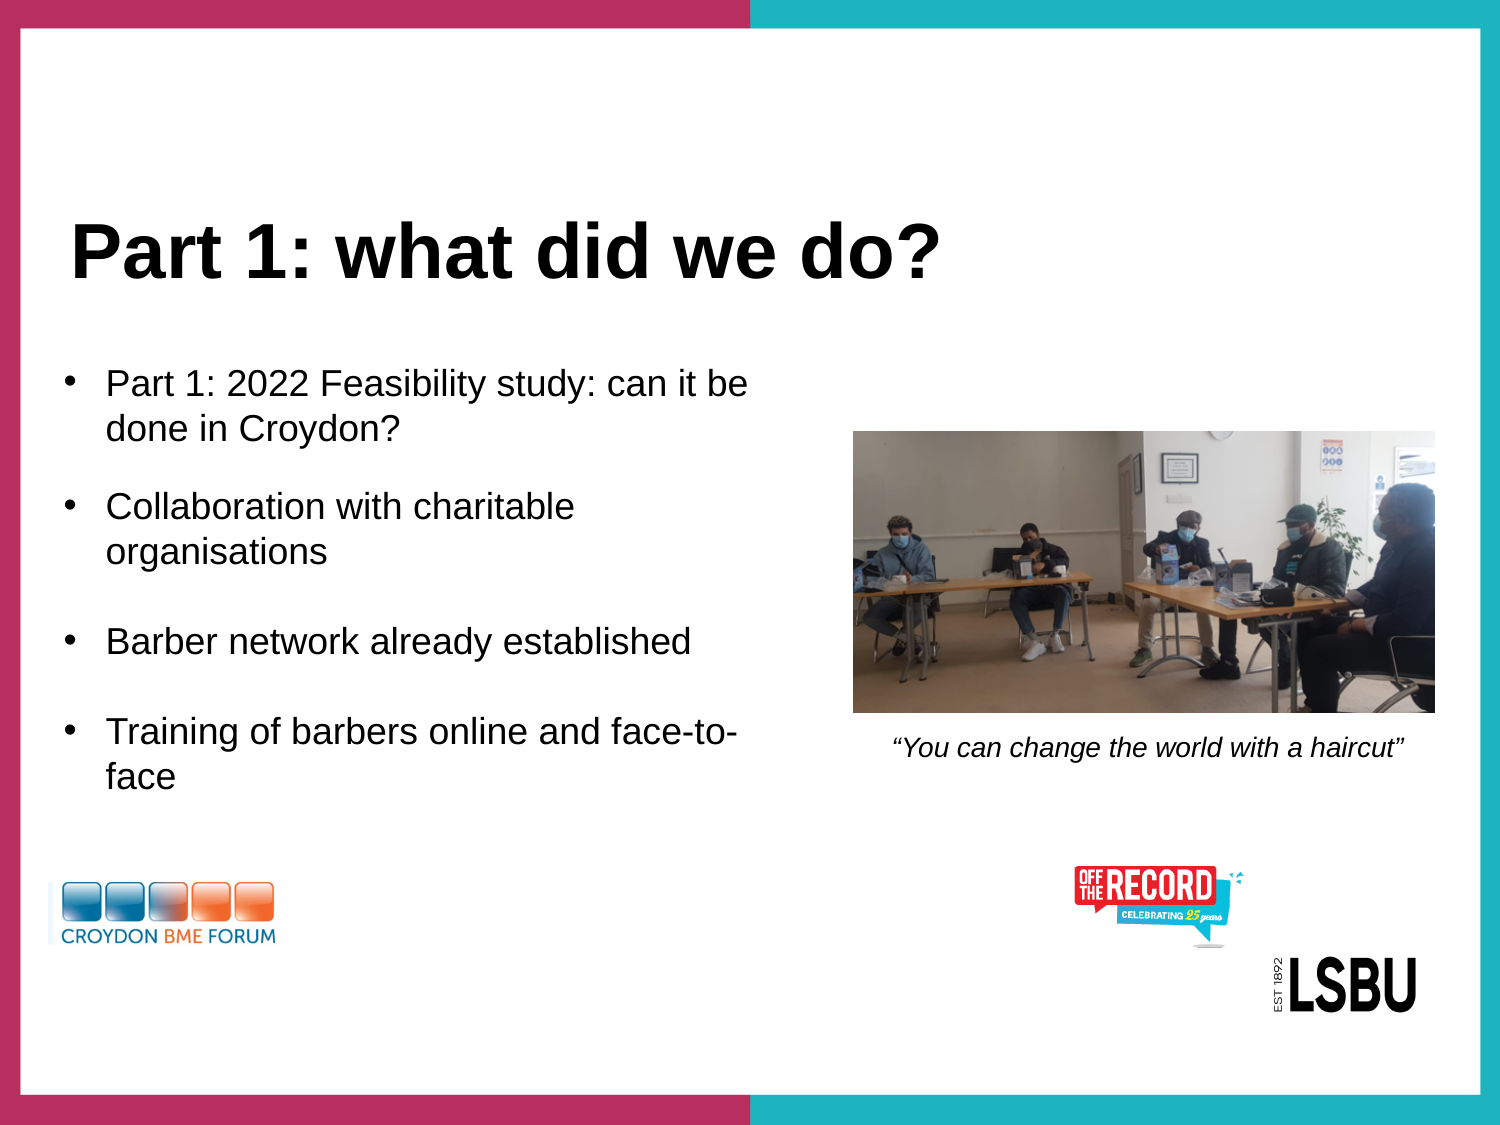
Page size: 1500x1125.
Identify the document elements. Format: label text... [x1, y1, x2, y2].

text_box “You can change the world with a haircut” [876, 721, 1419, 804]
picture [0, 0, 1500, 1125]
subtitle Part 1: 2022 Feasibility study: can it be done in Croydon? Collaboration with charitable organisations Barber network already established Training of barbers online and face-to-face [48, 351, 776, 774]
title Part 1: what did we do? [56, 203, 1350, 326]
